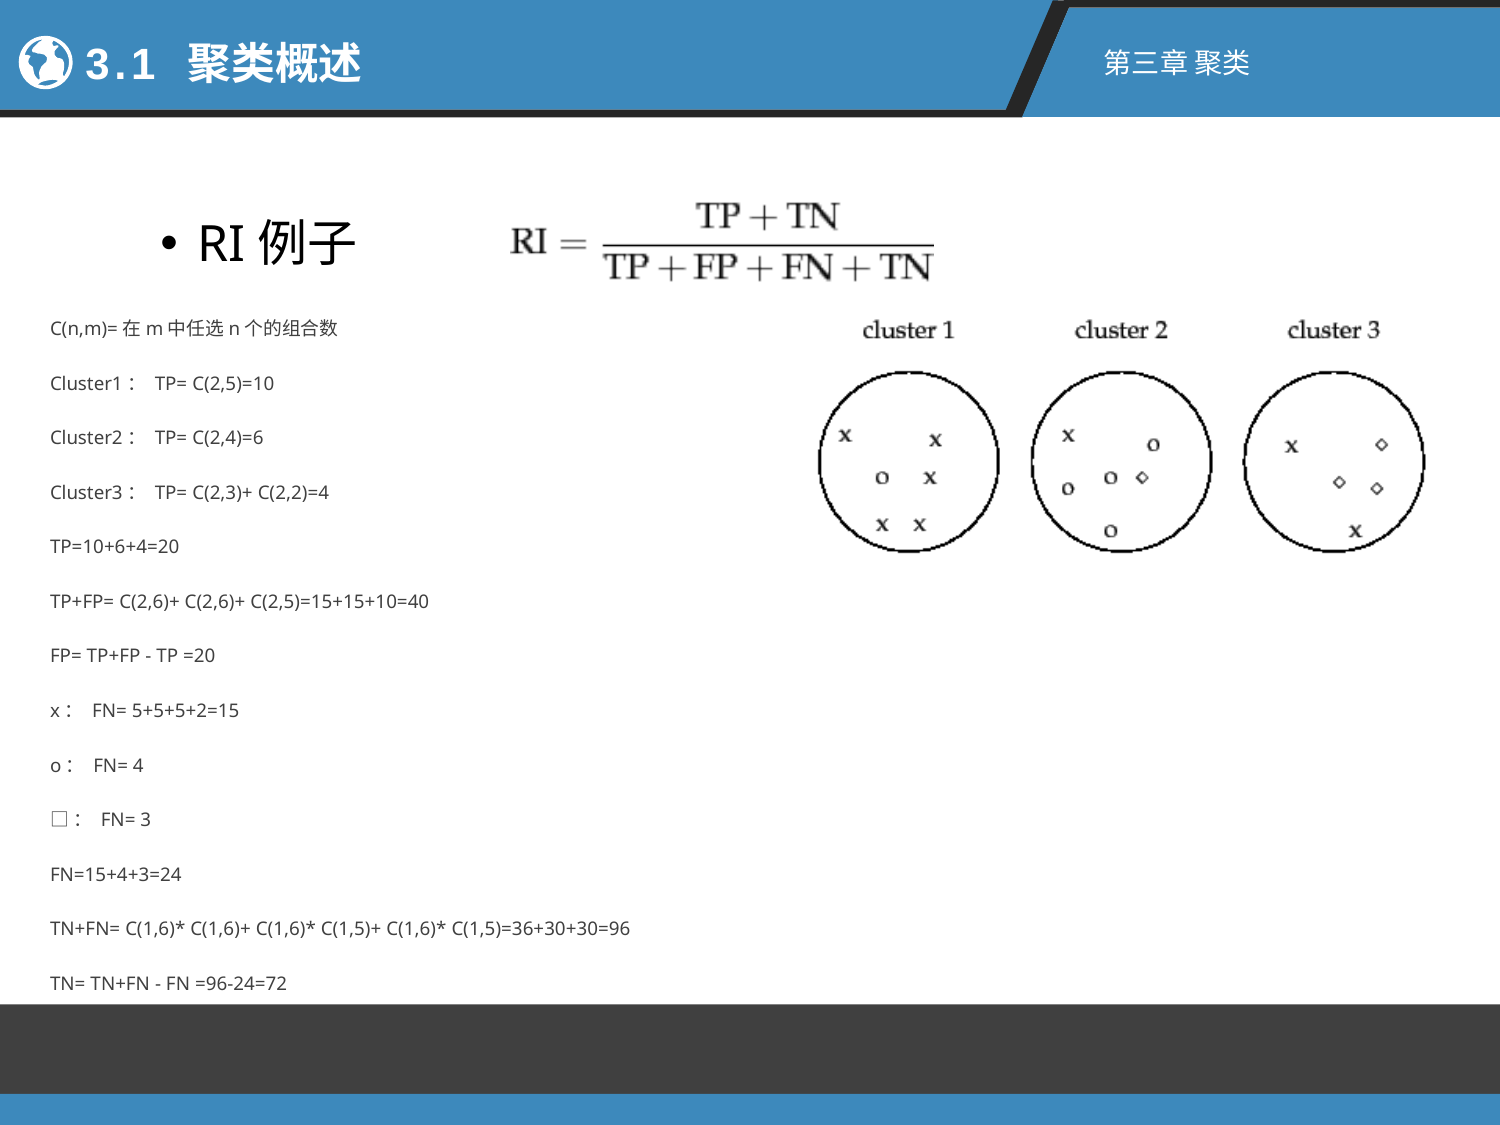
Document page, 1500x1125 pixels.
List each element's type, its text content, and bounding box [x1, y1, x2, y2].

text_box C(n,m)=在m中任选n个的组合数 Cluster1： TP= C(2,5)=10 Cluster2： TP= C(2,4)=6 Cluster3： TP= C(2,3)+ C(2,2)=4 TP=10+6+4=20 TP+FP= C(2,6)+ C(2,6)+ C(2,5)=15+15+10=40 FP= TP+FP - TP =20 x： FN= 5+5+5+2=15 o： FN= 4 □： FN= 3 FN=15+4+3=24 TN+FN= C(1,6)* C(1,6)+ C(1,6)* C(1,5)+ C(1,6)* C(1,5)=36+30+30=96 TN= TN+FN - FN =96-24=72 RI=（TP+TN）/（TP+FP+FN+TN）=（20+72）/（40+96）=92/136≈ 0.68 [35, 298, 1500, 1057]
picture [773, 304, 1468, 572]
picture [510, 194, 934, 289]
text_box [0, 0, 1500, 118]
list RI例子 [70, 210, 1421, 298]
text_box [0, 1003, 1500, 1093]
text_box [0, 1093, 1500, 1125]
